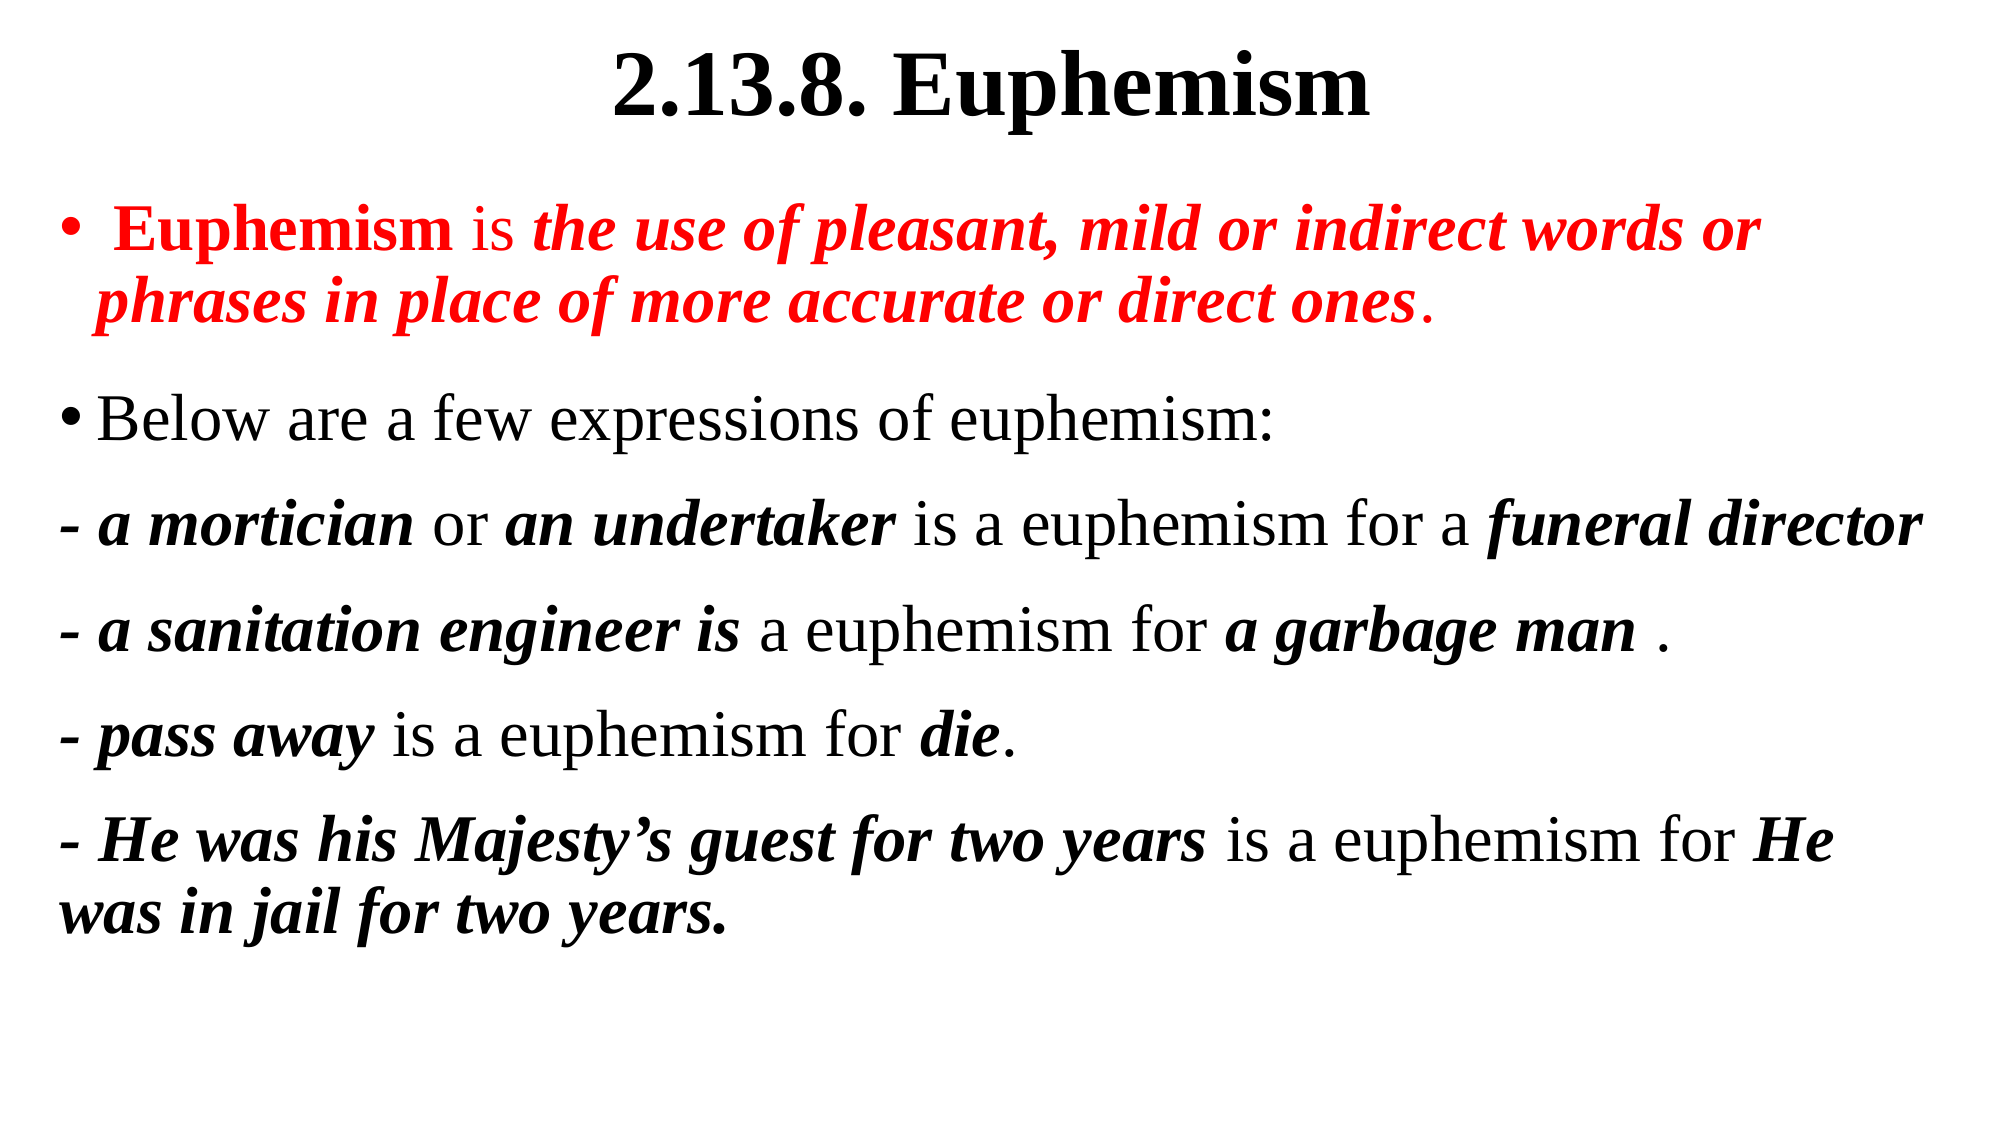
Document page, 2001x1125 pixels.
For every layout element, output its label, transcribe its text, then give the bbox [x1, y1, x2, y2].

list Euphemism is the use of pleasant, mild or indirect words or phrases in place of more accurate or direct ones. Below are a few expressions of euphemism: - a mortician or an undertaker is a euphemism for a funeral director - a sanitation engineer is a euphemism for a garbage man . - pass away is a euphemism for die. - He was his Majesty’s guest for two years is a euphemism for He was in jail for two years. [44, 185, 1965, 1076]
title 2.13.8. Euphemism [44, 25, 1940, 146]
